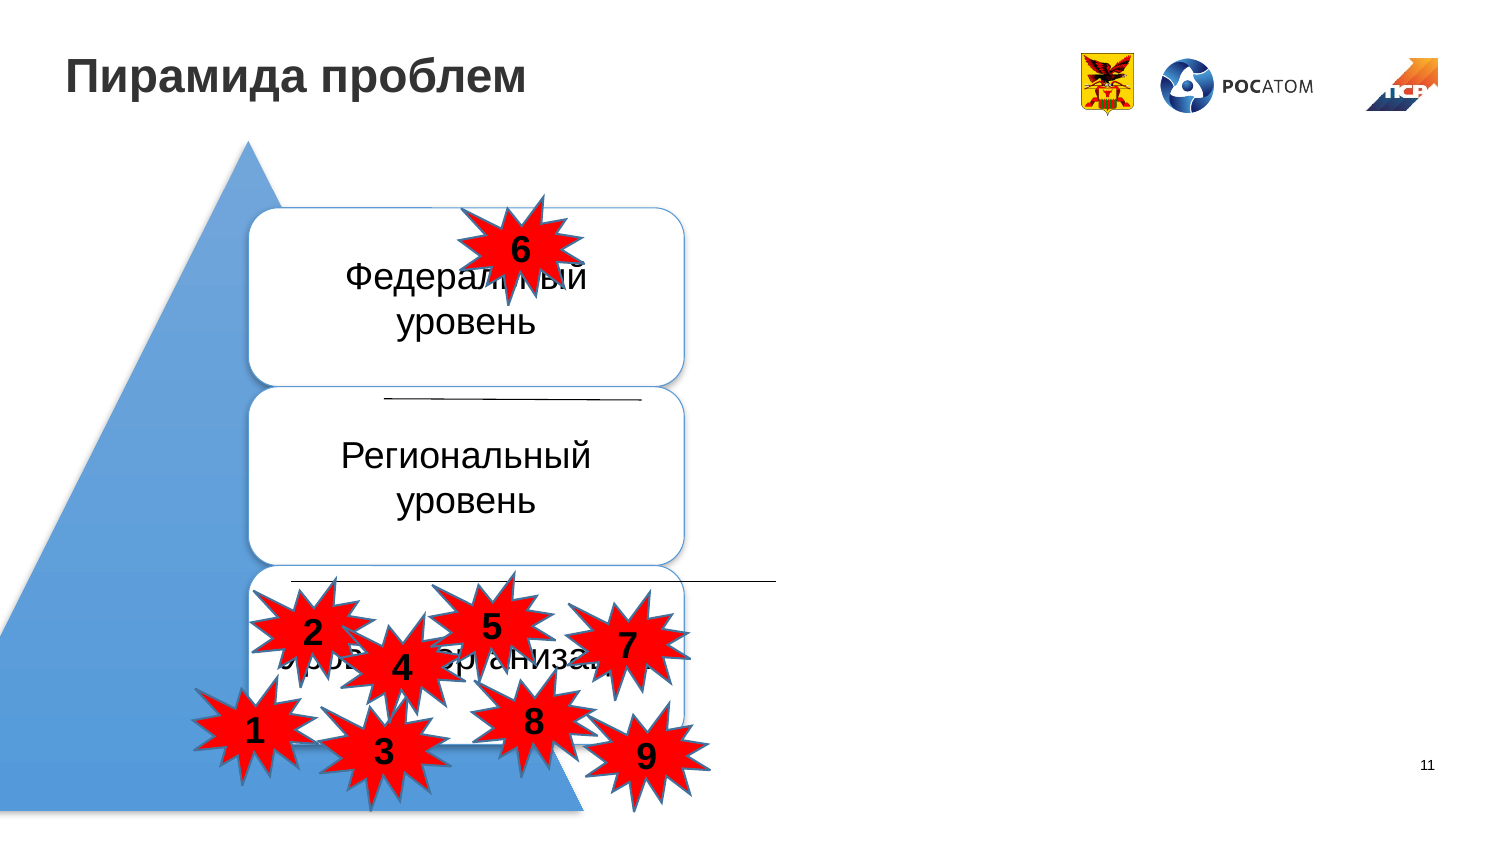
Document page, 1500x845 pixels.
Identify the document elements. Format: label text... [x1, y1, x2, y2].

picture [1081, 53, 1134, 116]
picture [1365, 58, 1438, 113]
picture [1160, 58, 1313, 113]
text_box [0, 140, 1144, 812]
title Пирамида проблем [64, 50, 1142, 105]
